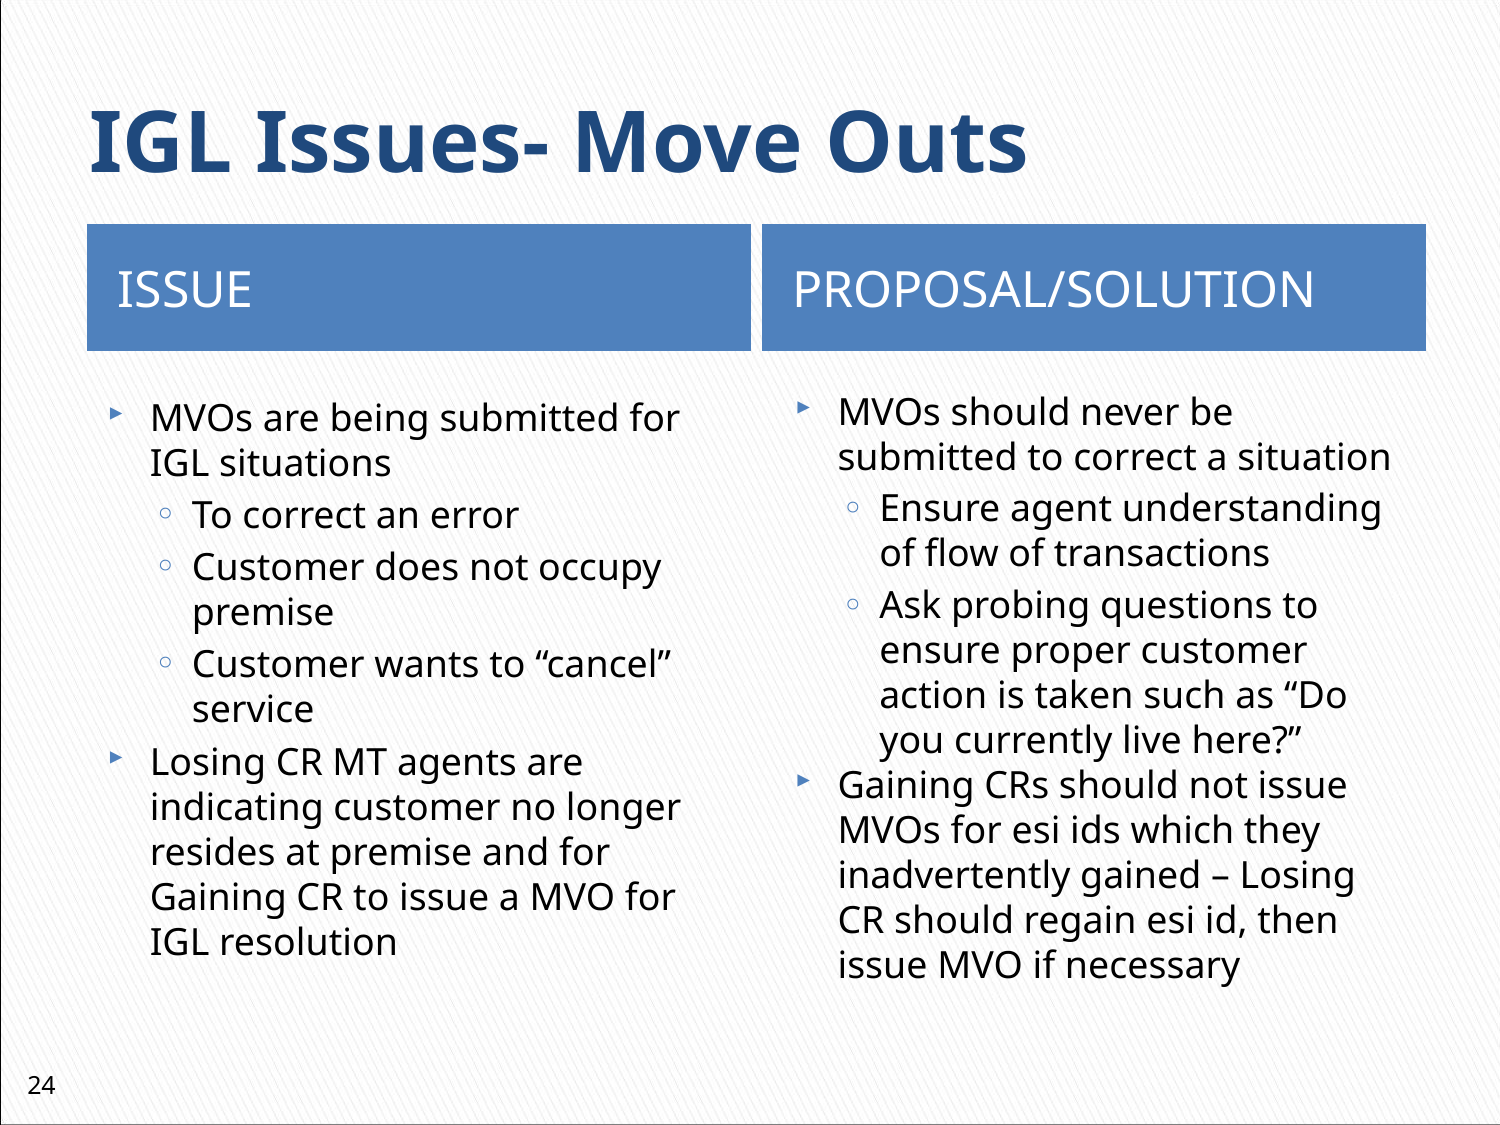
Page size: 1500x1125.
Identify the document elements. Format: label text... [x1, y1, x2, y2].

title IGL Issues- Move Outs [75, 44, 1425, 233]
list ISSUE [87, 224, 751, 351]
list MVOs should never be submitted to correct a situation Ensure agent understanding of flow of transactions Ask probing questions to ensure proper customer action is taken such as “Do you currently live here?” Gaining CRs should not issue MVOs for esi ids which they inadvertently gained – Losing CR should regain esi id, then issue MVO if necessary [762, 275, 1426, 922]
list MVOs are being submitted for IGL situations To correct an error Customer does not occupy premise Customer wants to “cancel” service Losing CR MT agents are indicating customer no longer resides at premise and for Gaining CR to issue a MVO for IGL resolution [75, 249, 738, 897]
list PROPOSAL/SOLUTION [762, 224, 1426, 275]
slide_number 24 [12, 1051, 150, 1112]
picture [0, 0, 1500, 1125]
